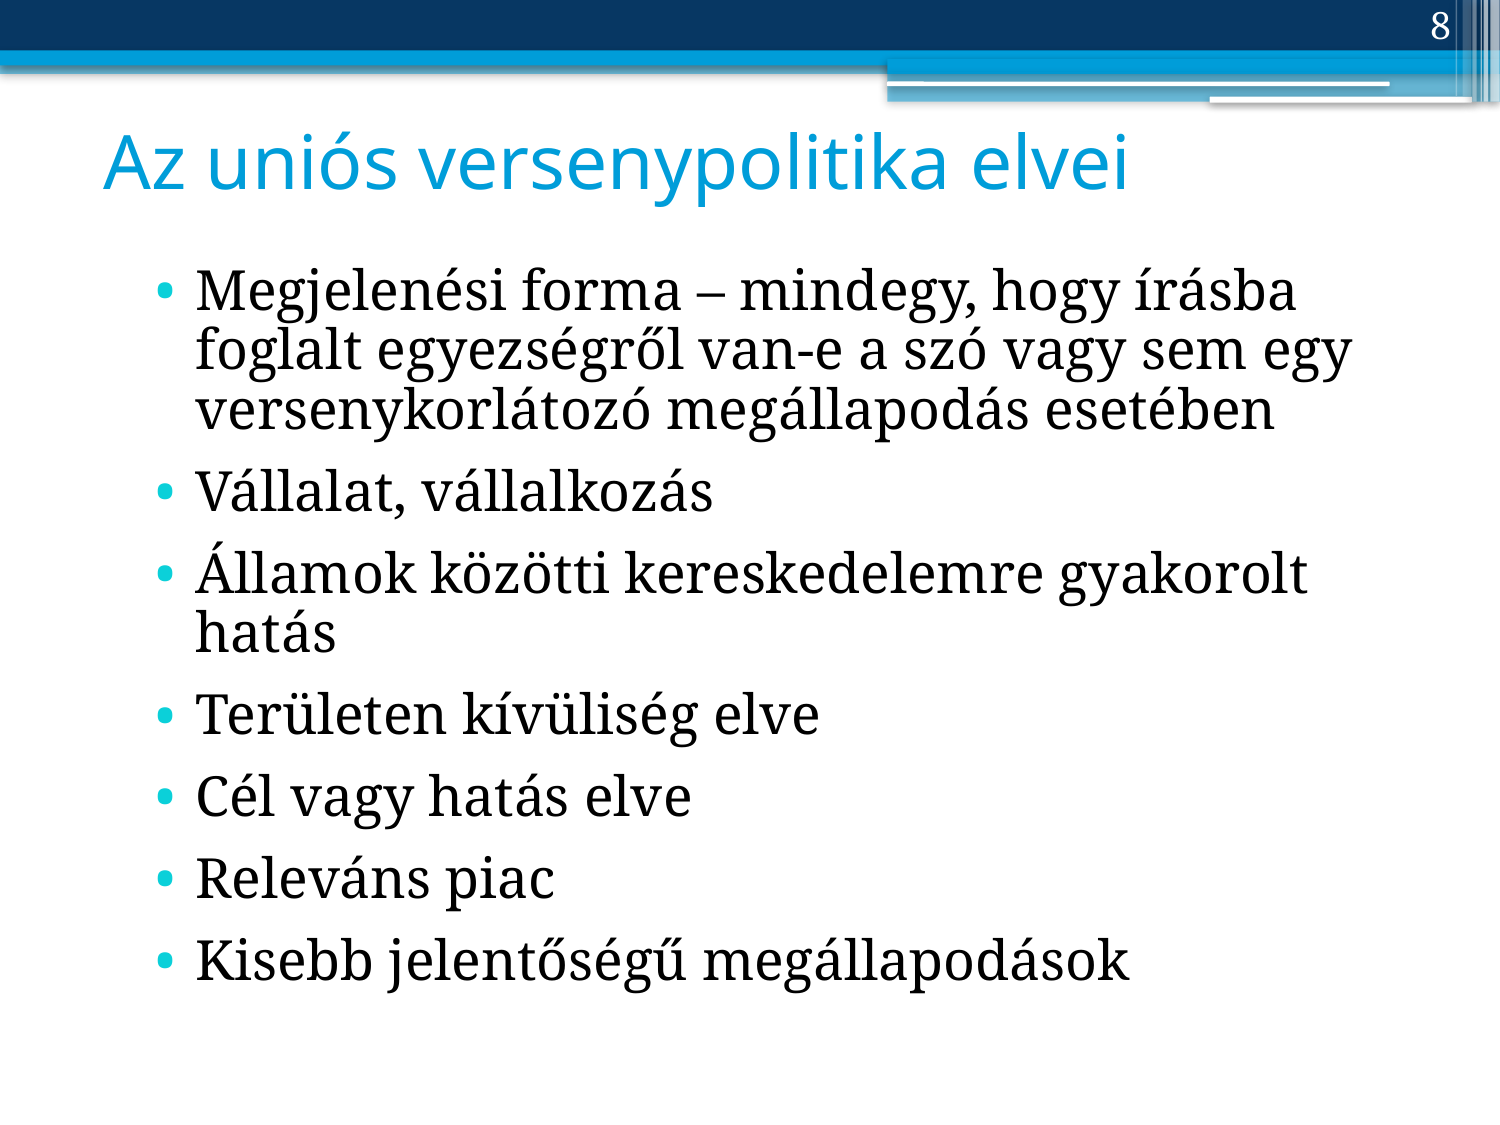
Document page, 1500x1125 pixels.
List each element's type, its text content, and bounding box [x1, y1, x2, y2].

slide_number 8 [1341, 0, 1466, 61]
title Az uniós versenypolitika elvei [88, 78, 1439, 242]
list Megjelenési forma – mindegy, hogy írásba foglalt egyezségről van-e a szó vagy sem egy versenykorlátozó megállapodás esetében Vállalat, vállalkozás Államok közötti kereskedelemre gyakorolt hatás Területen kívüliség elve Cél vagy hatás elve Releváns piac Kisebb jelentőségű megállapodások [123, 255, 1376, 1045]
